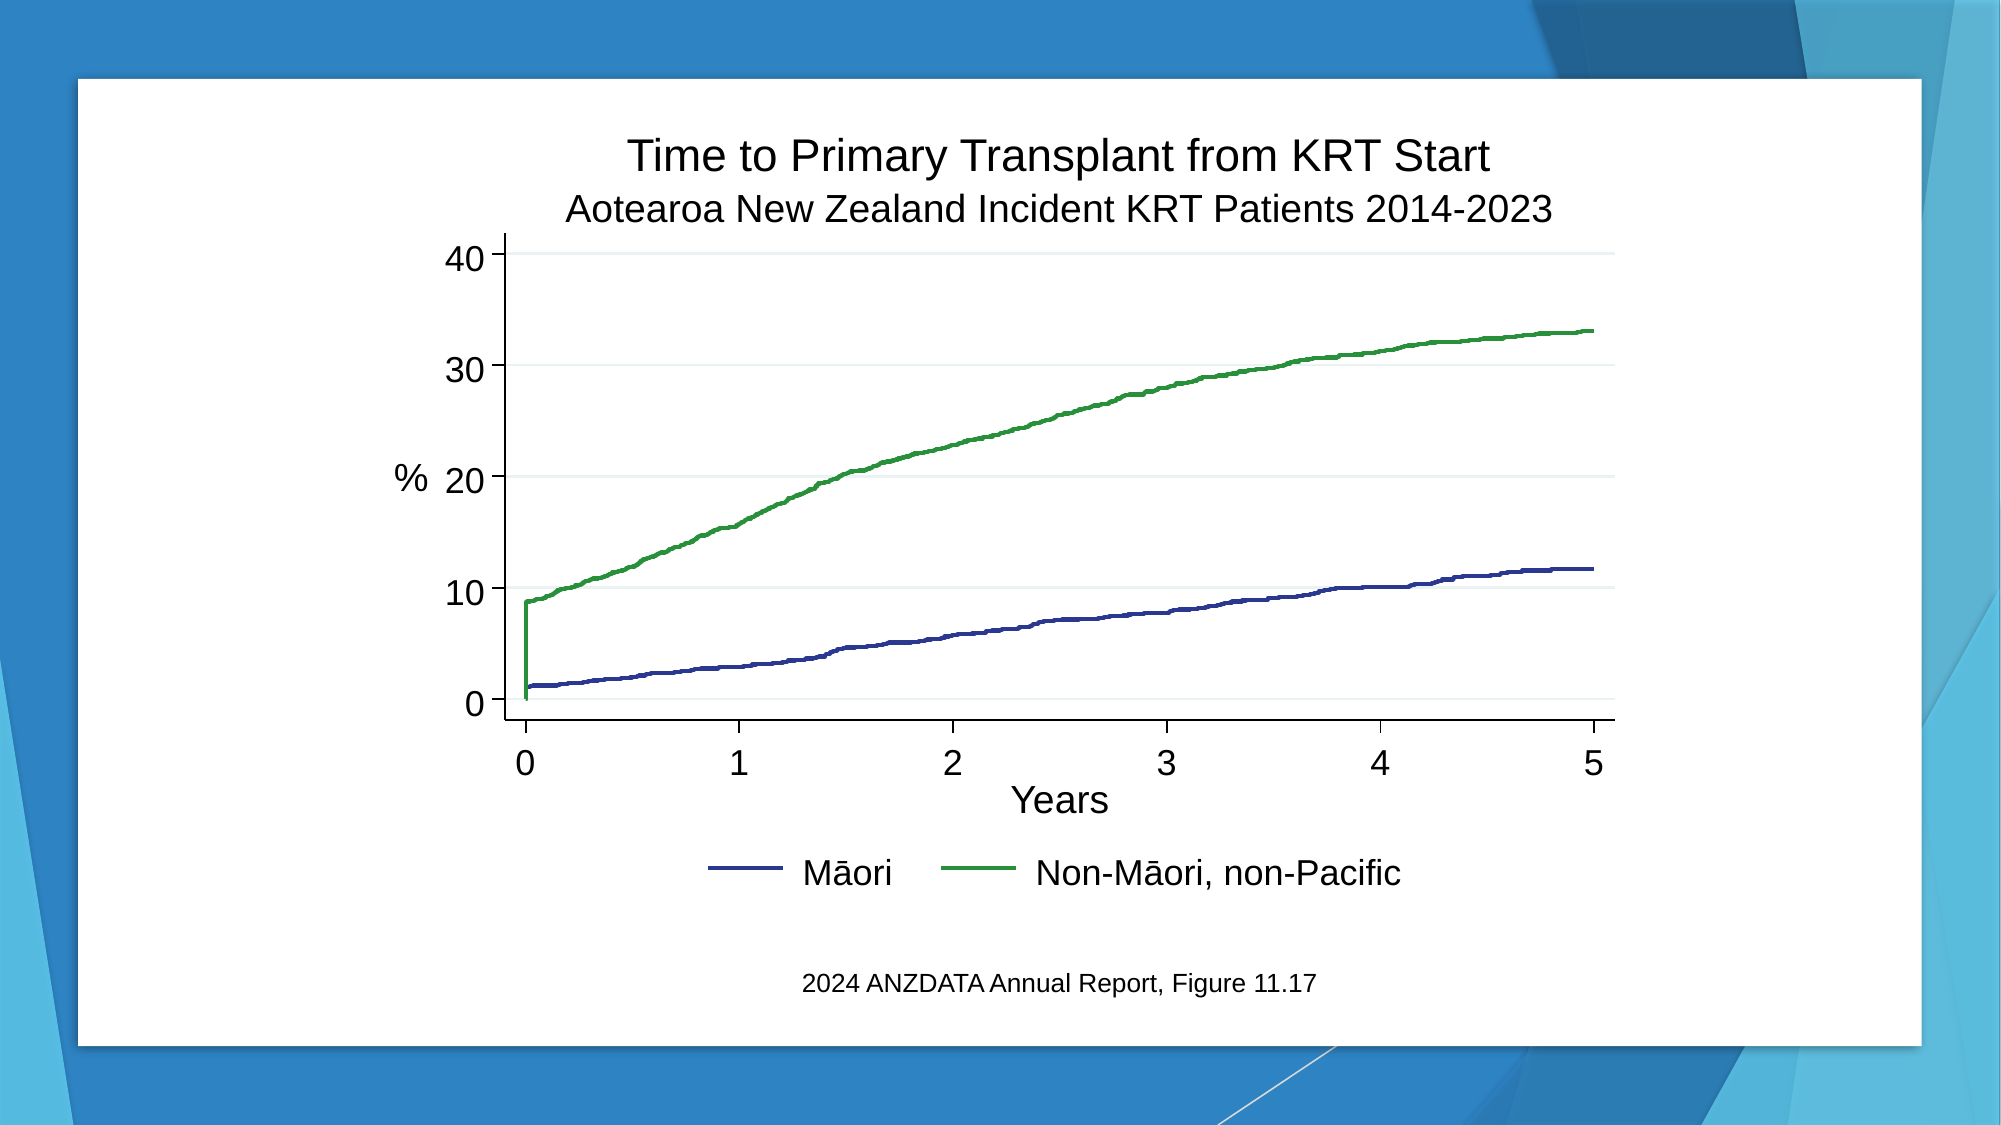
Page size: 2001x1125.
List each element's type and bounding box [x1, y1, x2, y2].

picture [352, 91, 1648, 1034]
text_box [0, 0, 2000, 1125]
